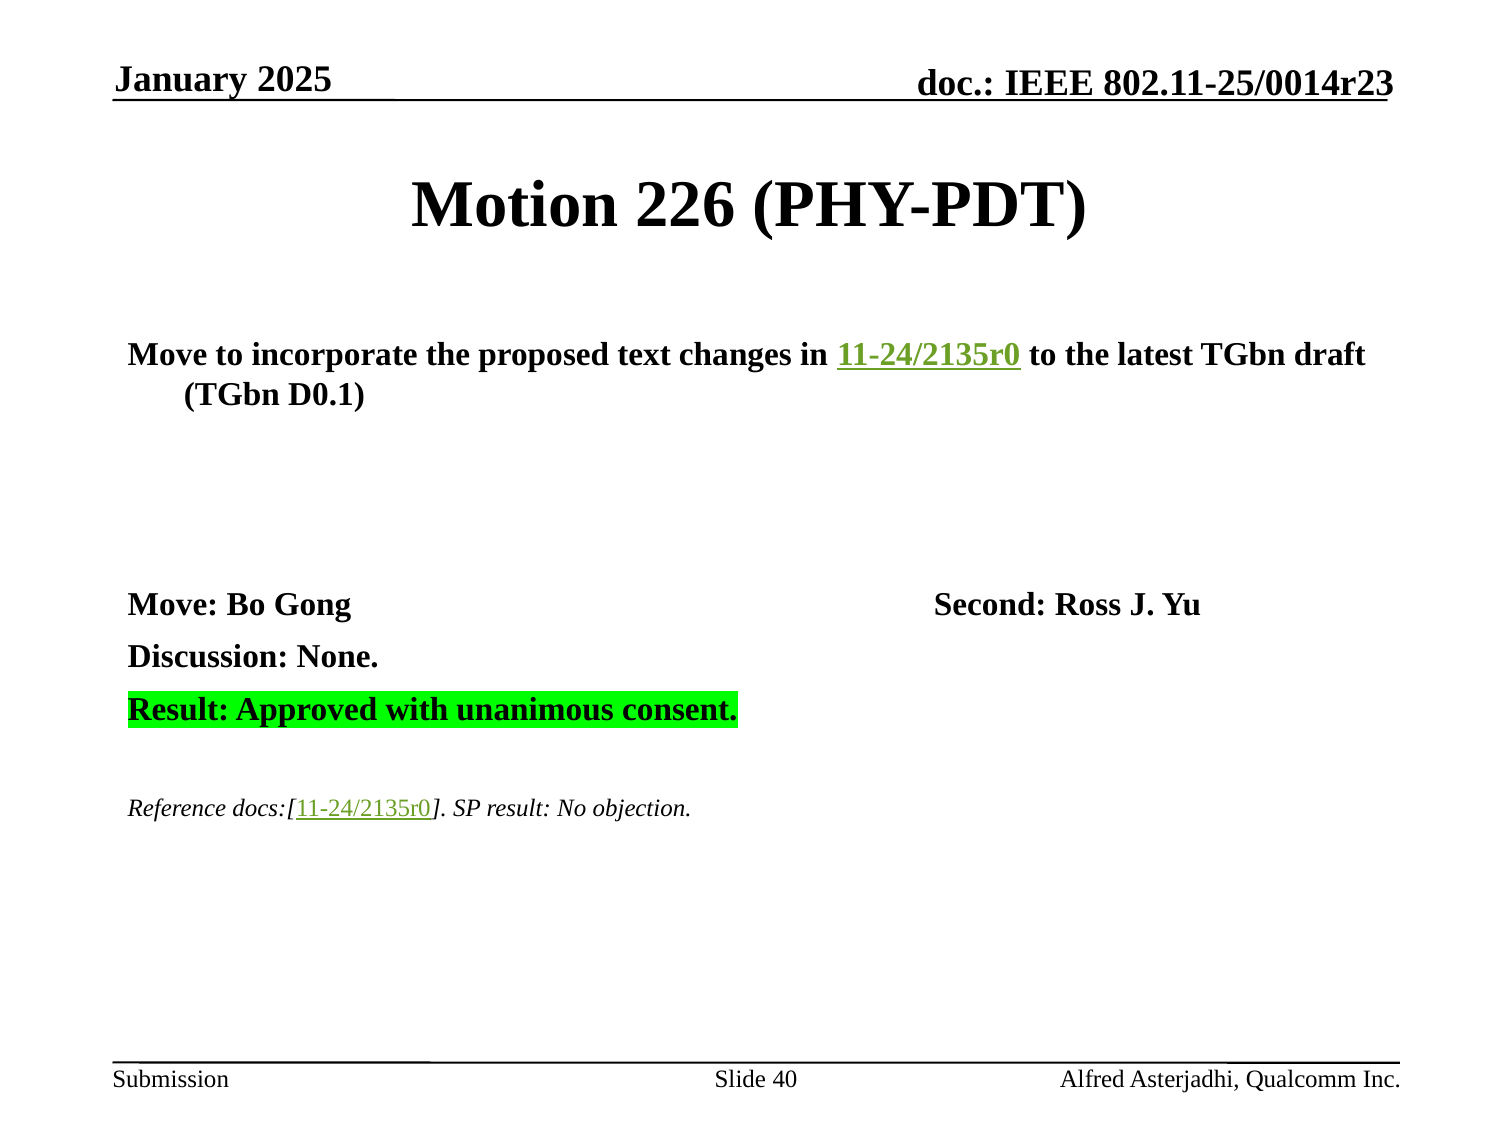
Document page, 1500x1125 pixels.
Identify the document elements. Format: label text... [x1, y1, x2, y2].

title Motion 226 (PHY-PDT) [112, 112, 1388, 288]
list Move to incorporate the proposed text changes in 11-24/2135r0 to the latest TGbn draft (TGbn D0.1) Move: Bo Gong Second: Ross J. Yu Discussion: None. Result: Approved with unanimous consent. Reference docs:[11-24/2135r0]. SP result: No objection. [112, 324, 1388, 1000]
footer Alfred Asterjadhi, Qualcomm Inc. [878, 1061, 1402, 1093]
slide_number Slide 40 [712, 1061, 800, 1123]
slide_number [114, 54, 423, 100]
